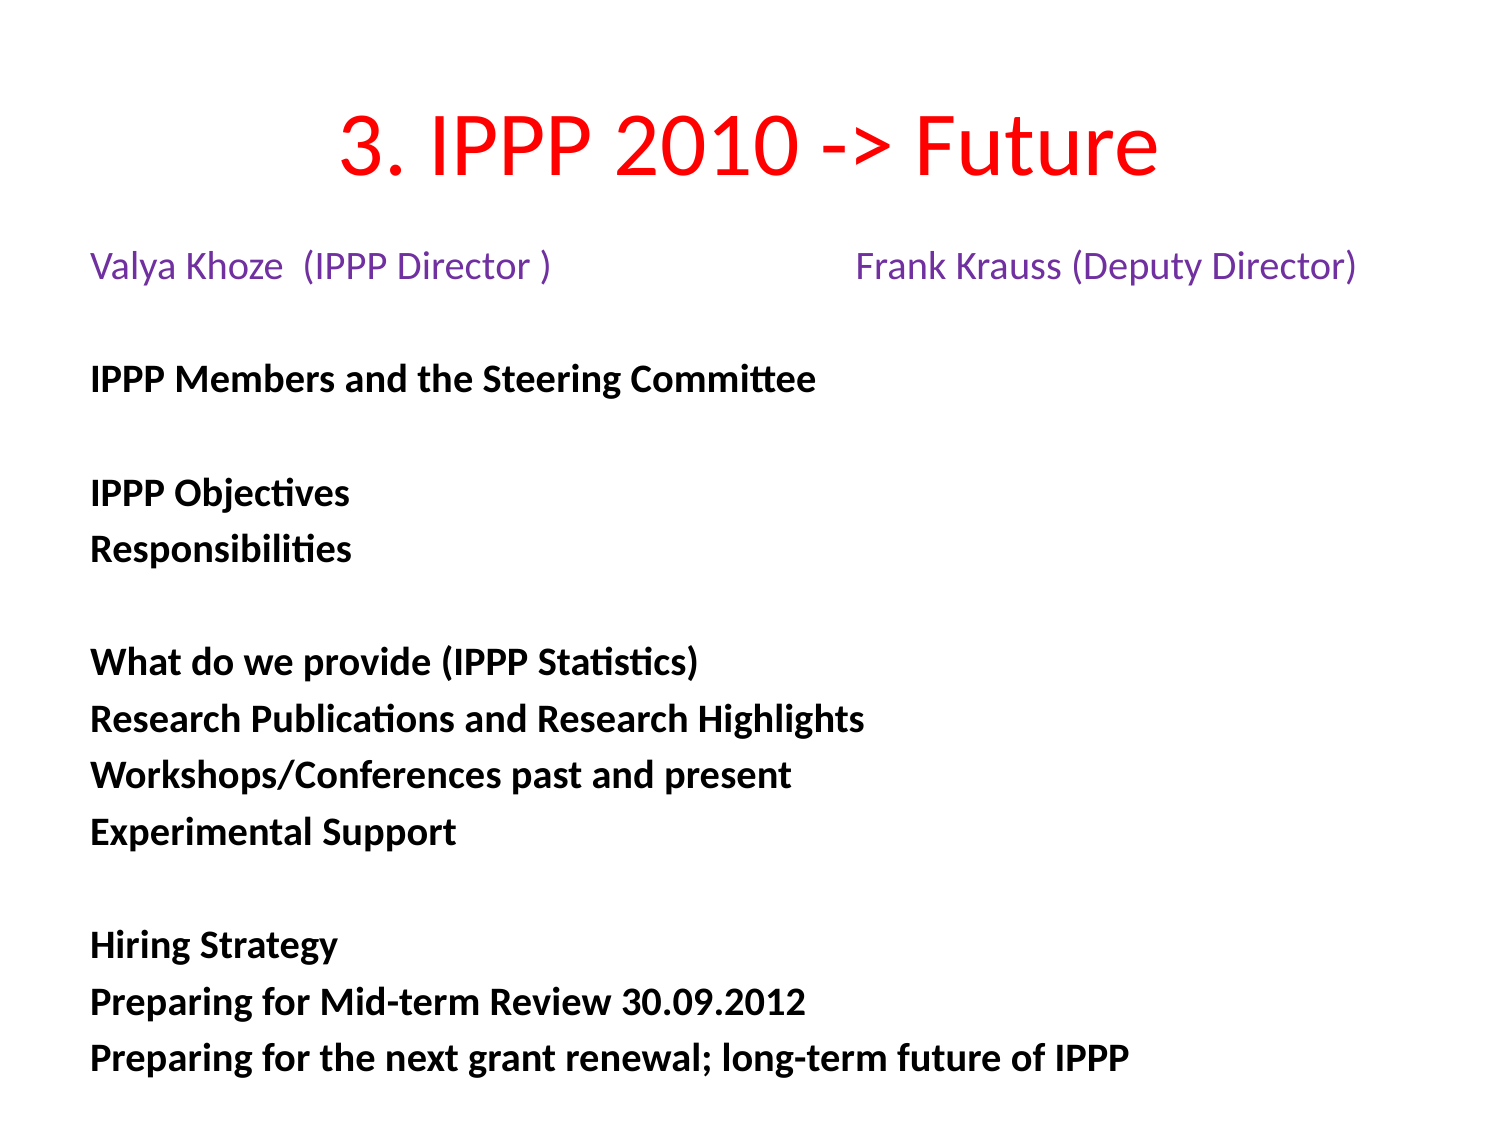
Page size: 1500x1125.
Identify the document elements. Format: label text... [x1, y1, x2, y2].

title 3. IPPP 2010 -> Future [75, 45, 1425, 231]
list Valya Khoze (IPPP Director ) Frank Krauss (Deputy Director) IPPP Members and the Steering Committee IPPP Objectives Responsibilities What do we provide (IPPP Statistics) Research Publications and Research Highlights Workshops/Conferences past and present Experimental Support Hiring Strategy Preparing for Mid-term Review 30.09.2012 Preparing for the next grant renewal; long-term future of IPPP [75, 231, 1471, 1095]
